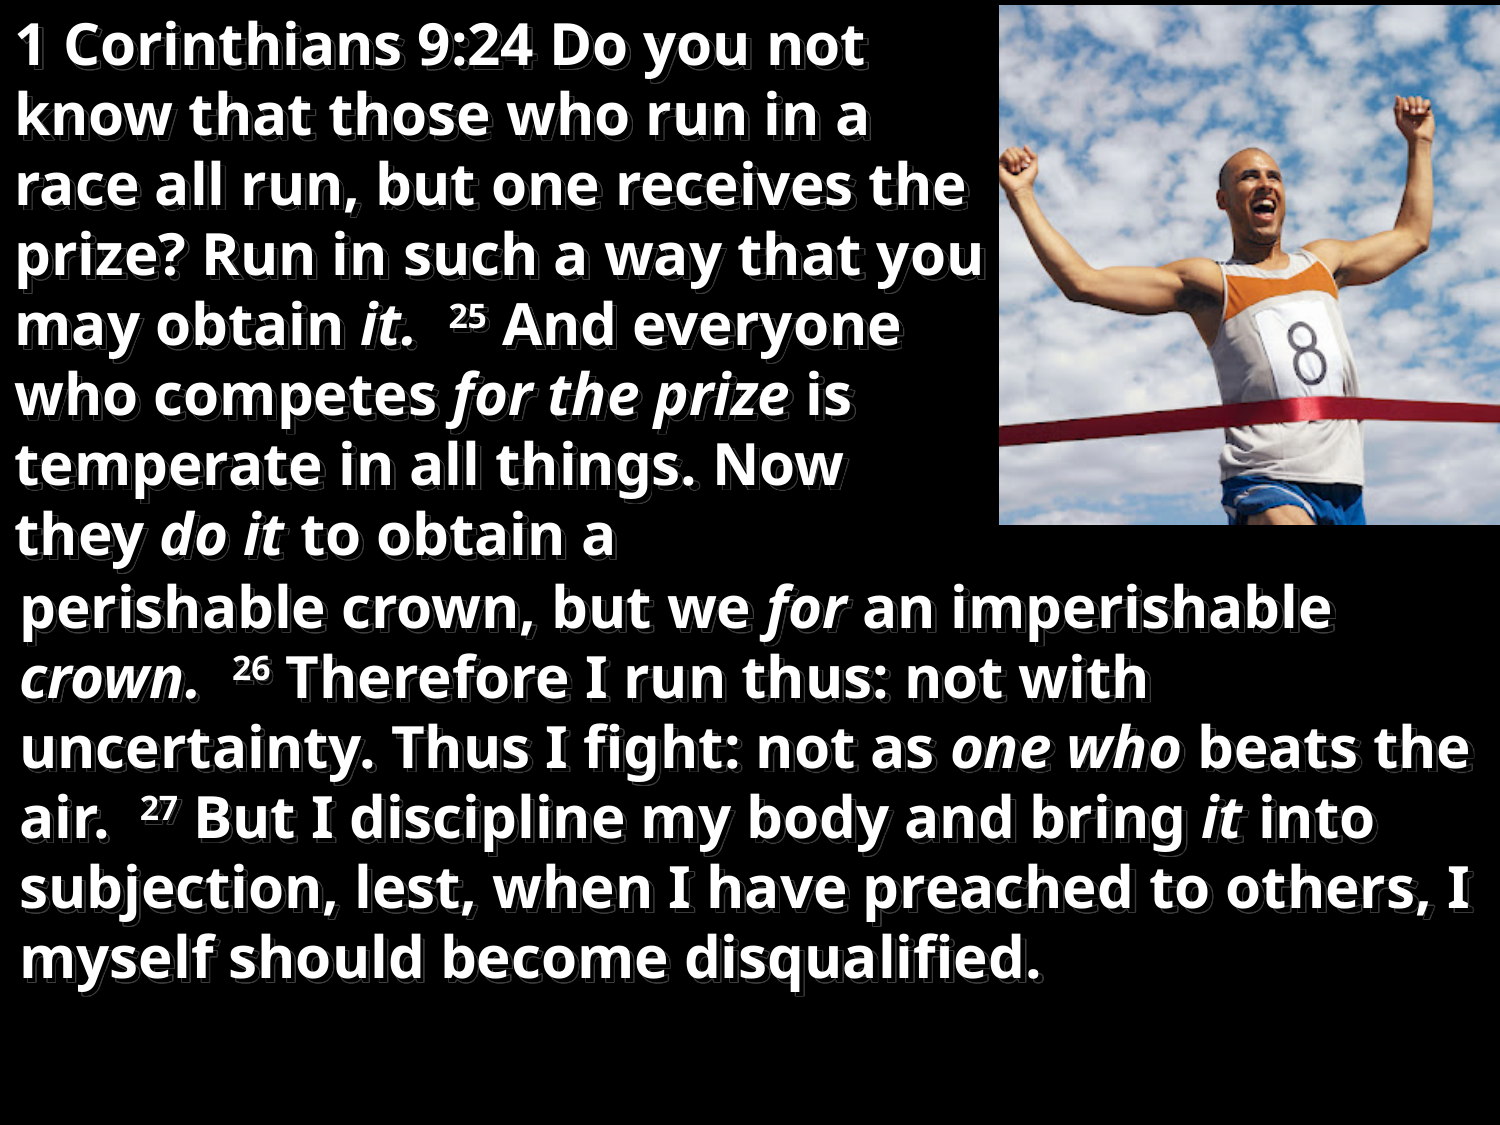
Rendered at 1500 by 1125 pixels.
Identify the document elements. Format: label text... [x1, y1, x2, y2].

text_box 1 Corinthians 9:24 Do you not know that those who run in a race all run, but one receives the prize? Run in such a way that you may obtain it. 25 And everyone who competes for the prize is temperate in all things. Now they do it to obtain a [0, 0, 1000, 575]
picture [999, 4, 1500, 526]
text_box perishable crown, but we for an imperishable crown. 26 Therefore I run thus: not with uncertainty. Thus I fight: not as one who beats the air. 27 But I discipline my body and bring it into subjection, lest, when I have preached to others, I myself should become disqualified. [4, 562, 1500, 998]
